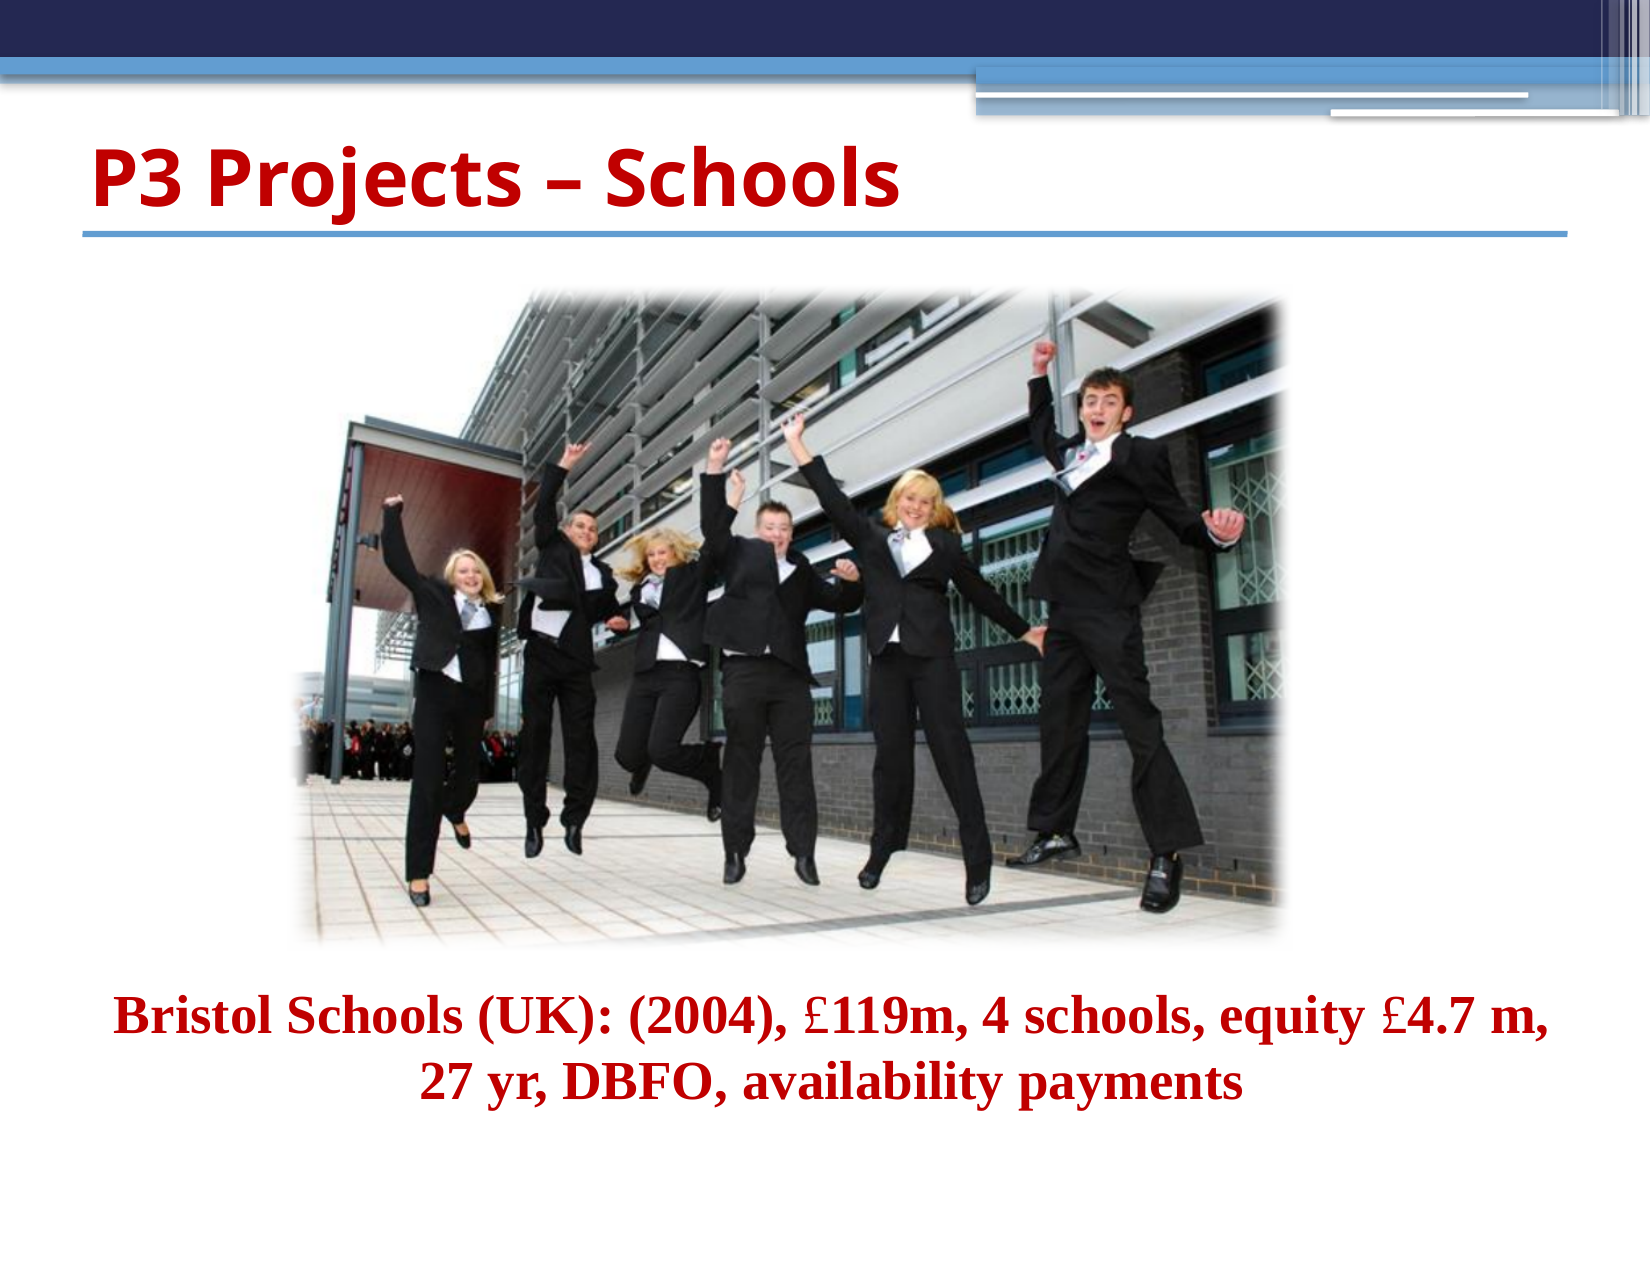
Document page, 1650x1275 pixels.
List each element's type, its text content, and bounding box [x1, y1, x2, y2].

picture [287, 284, 1293, 953]
title P3 Projects – Schools [74, 75, 1587, 275]
text_box Bristol Schools (UK): (2004), £119m, 4 schools, equity £4.7 m, 27 yr, DBFO, availability payments [82, 970, 1582, 1118]
